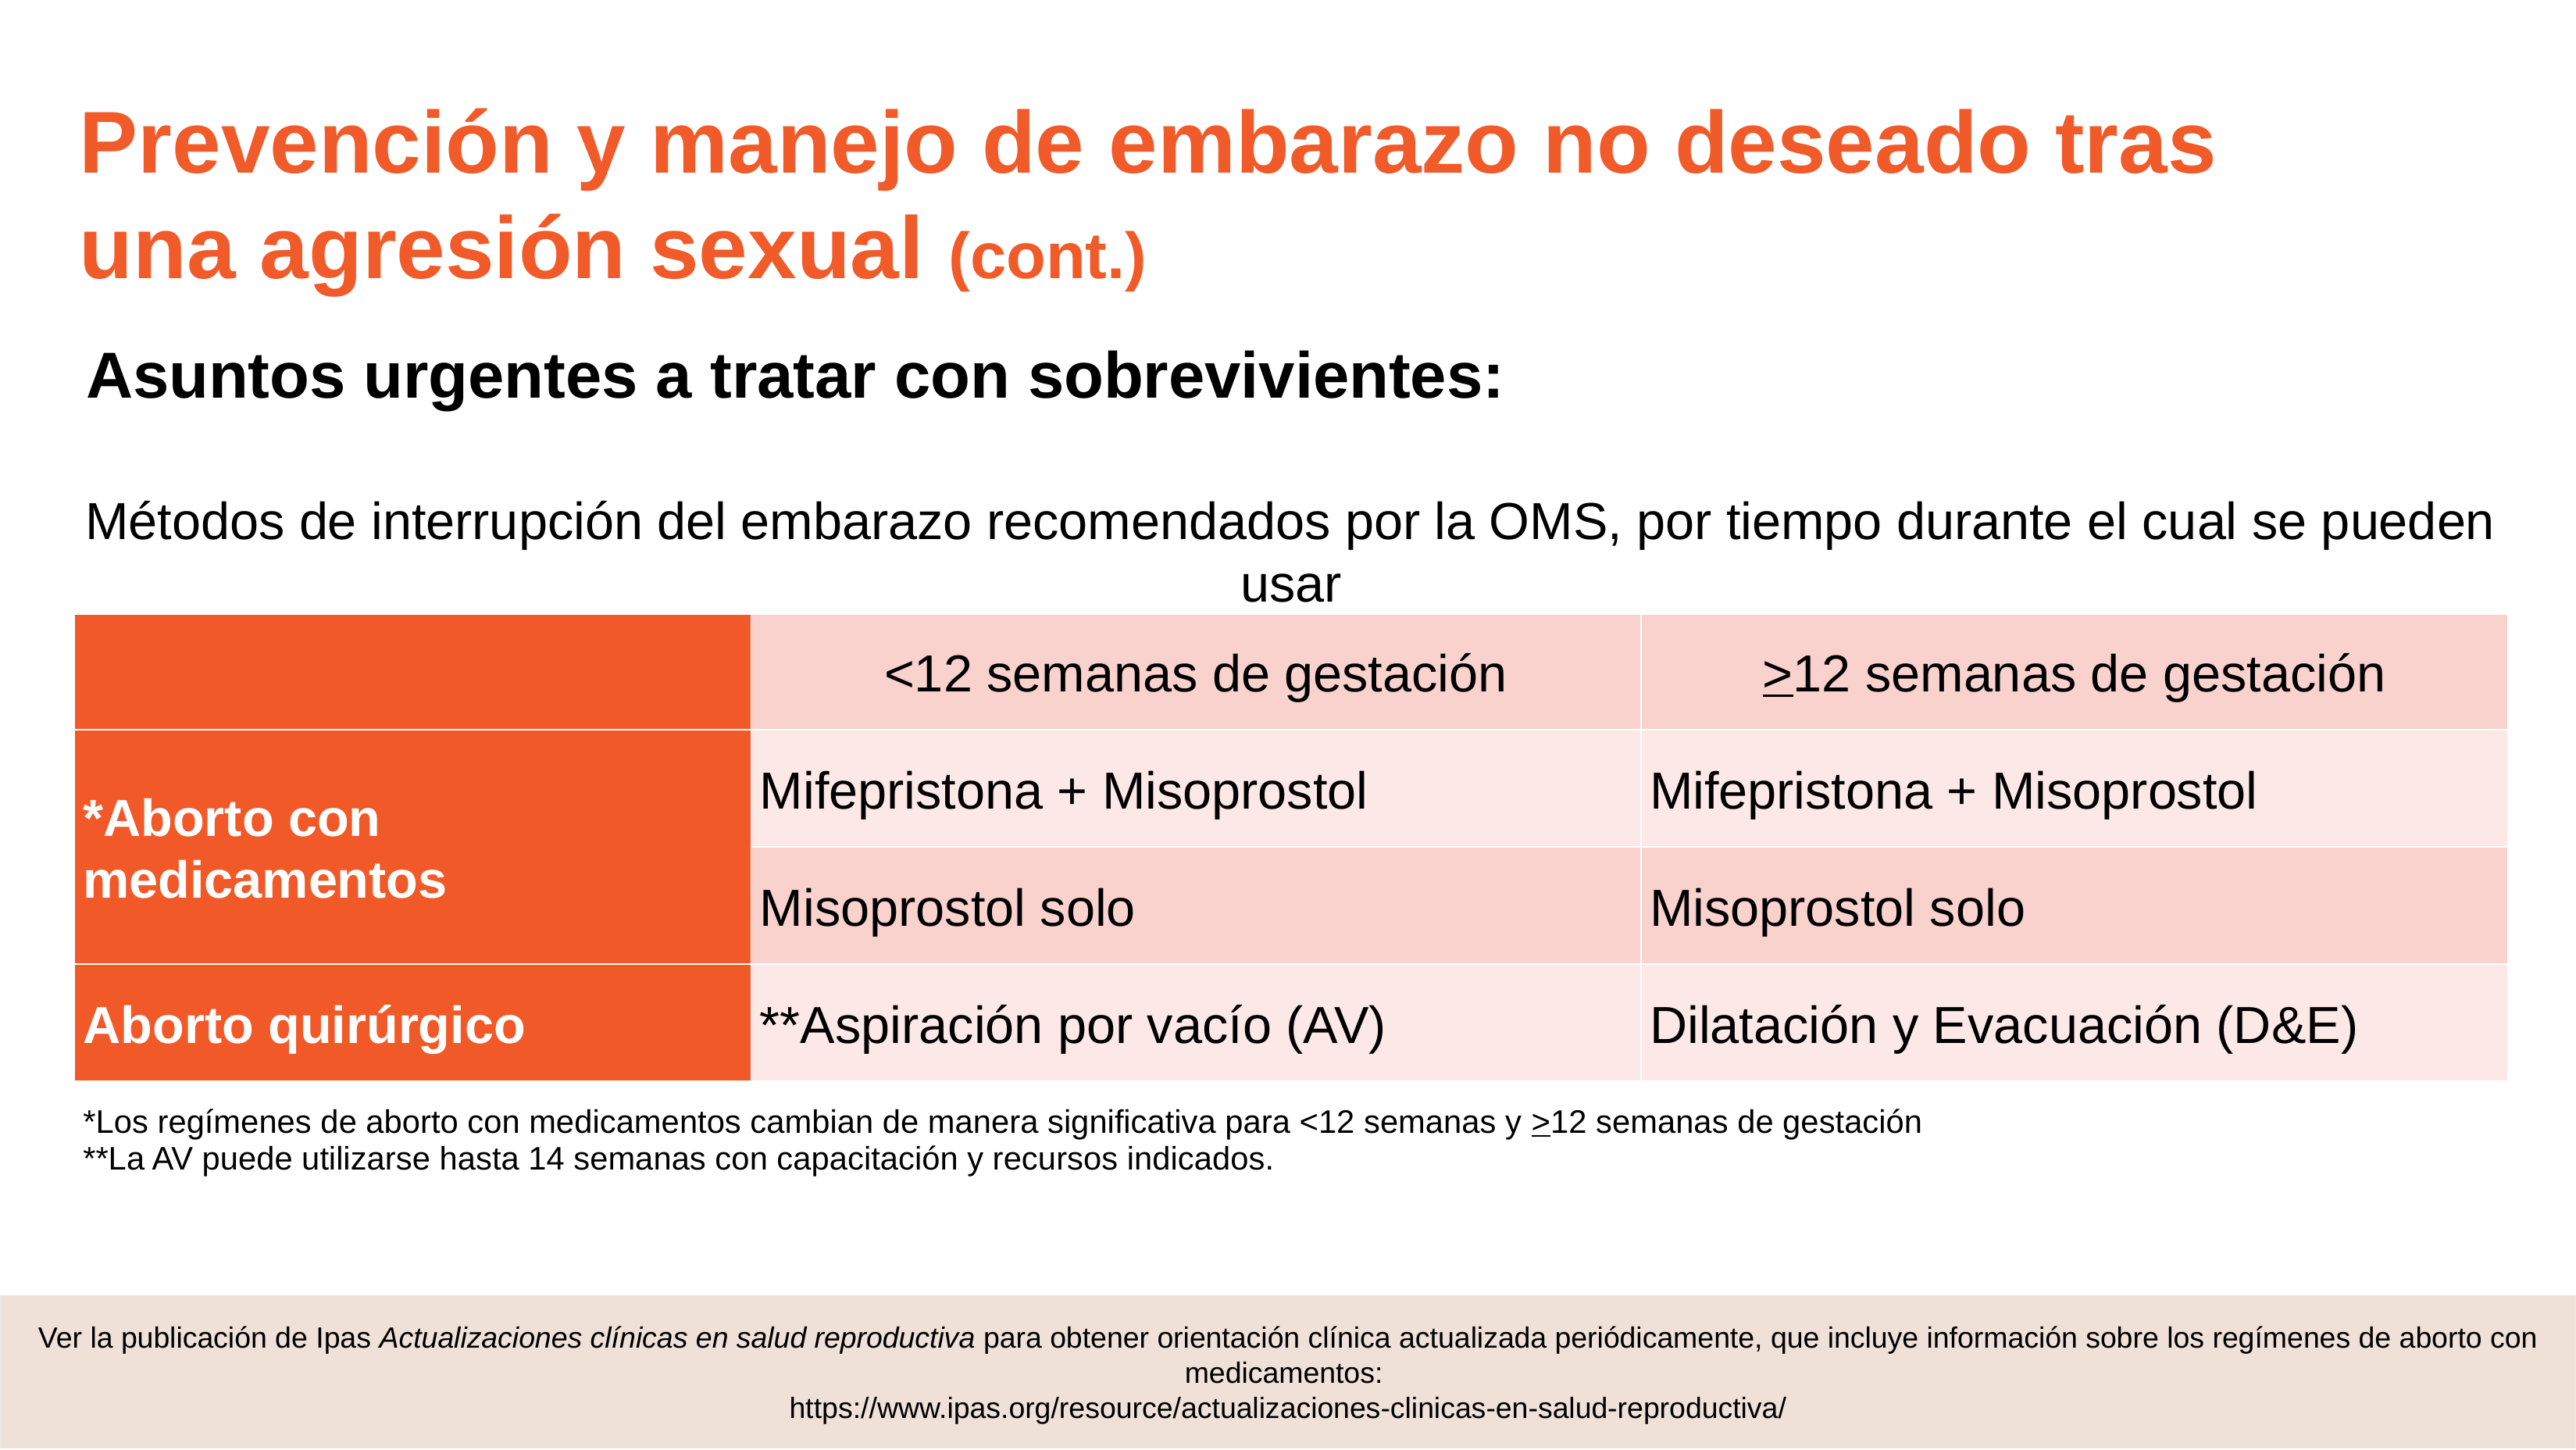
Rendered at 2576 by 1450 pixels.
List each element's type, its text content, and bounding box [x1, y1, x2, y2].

table_cell Mifepristona + Misoprostol [1642, 730, 2507, 846]
table_cell <12 semanas de gestación [751, 615, 1640, 729]
table_header Métodos de interrupción del embarazo recomendados por la OMS, por tiempo durante el cual se pueden usar [75, 488, 2507, 610]
table_cell Dilatación y Evacuación (D&E) [1642, 965, 2507, 1080]
table_cell *Aborto con medicamentos [75, 730, 751, 963]
table_cell Misoprostol solo [751, 848, 1640, 963]
table_cell Misoprostol solo [1642, 848, 2507, 963]
text_box Ver la publicación de Ipas Actualizaciones clínicas en salud reproductiva para obtener orientación clínica actualizada periódicamente, que incluye información sobre los regímenes de aborto con medicamentos: https://www.ipas.org/resource/actualizaciones-clinicas-en-salud-reproductiva/ [0, 1295, 2576, 1448]
title Prevención y manejo de embarazo no deseado tras una agresión sexual (cont.) [67, 73, 2278, 427]
table_cell [75, 615, 751, 729]
table_cell >12 semanas de gestación [1642, 615, 2507, 729]
table_cell *Los regímenes de aborto con medicamentos cambian de manera significativa para <12 semanas y >12 semanas de gestación **La AV puede utilizarse hasta 14 semanas con capacitación y recursos indicados. [75, 1082, 2507, 1198]
table_cell Mifepristona + Misoprostol [751, 730, 1640, 846]
table_cell Aborto quirúrgico [75, 965, 751, 1080]
table_cell **Aspiración por vacío (AV) [751, 965, 1640, 1080]
list Asuntos urgentes a tratar con sobrevivientes: [74, 309, 2214, 432]
